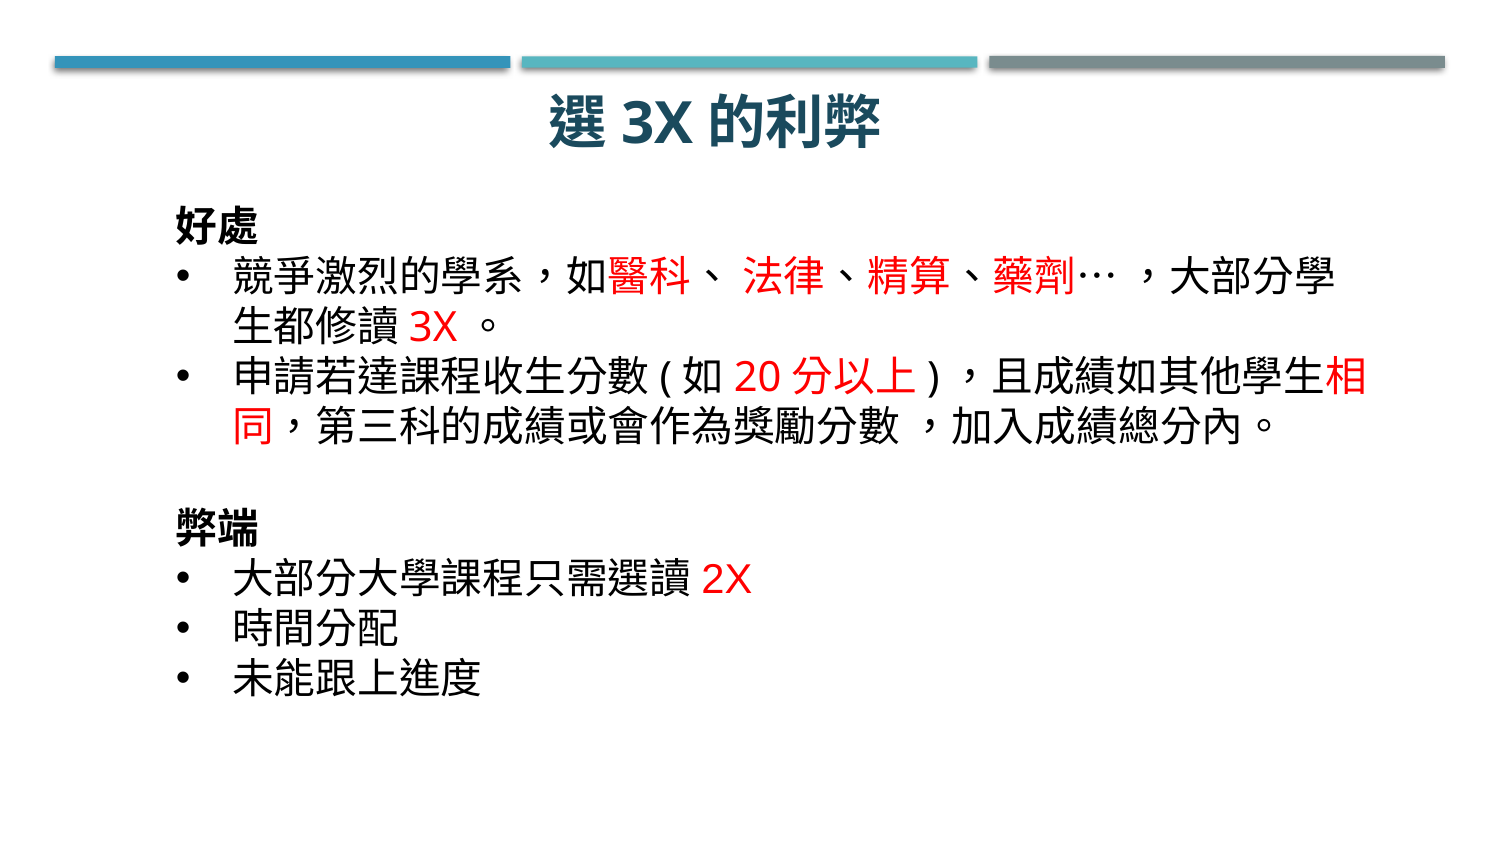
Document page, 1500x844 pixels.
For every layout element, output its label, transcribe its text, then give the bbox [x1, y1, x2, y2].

text_box 好處 競爭激烈的學系，如醫科、 法律、精算、藥劑… ，大部分學生都修讀3X。 申請若達課程收生分數(如20分以上)，且成績如其他學生相同，第三科的成績或會作為獎勵分數 ，加入成績總分內。 [160, 192, 1392, 844]
text_box 選3X的利弊 [534, 40, 1493, 171]
